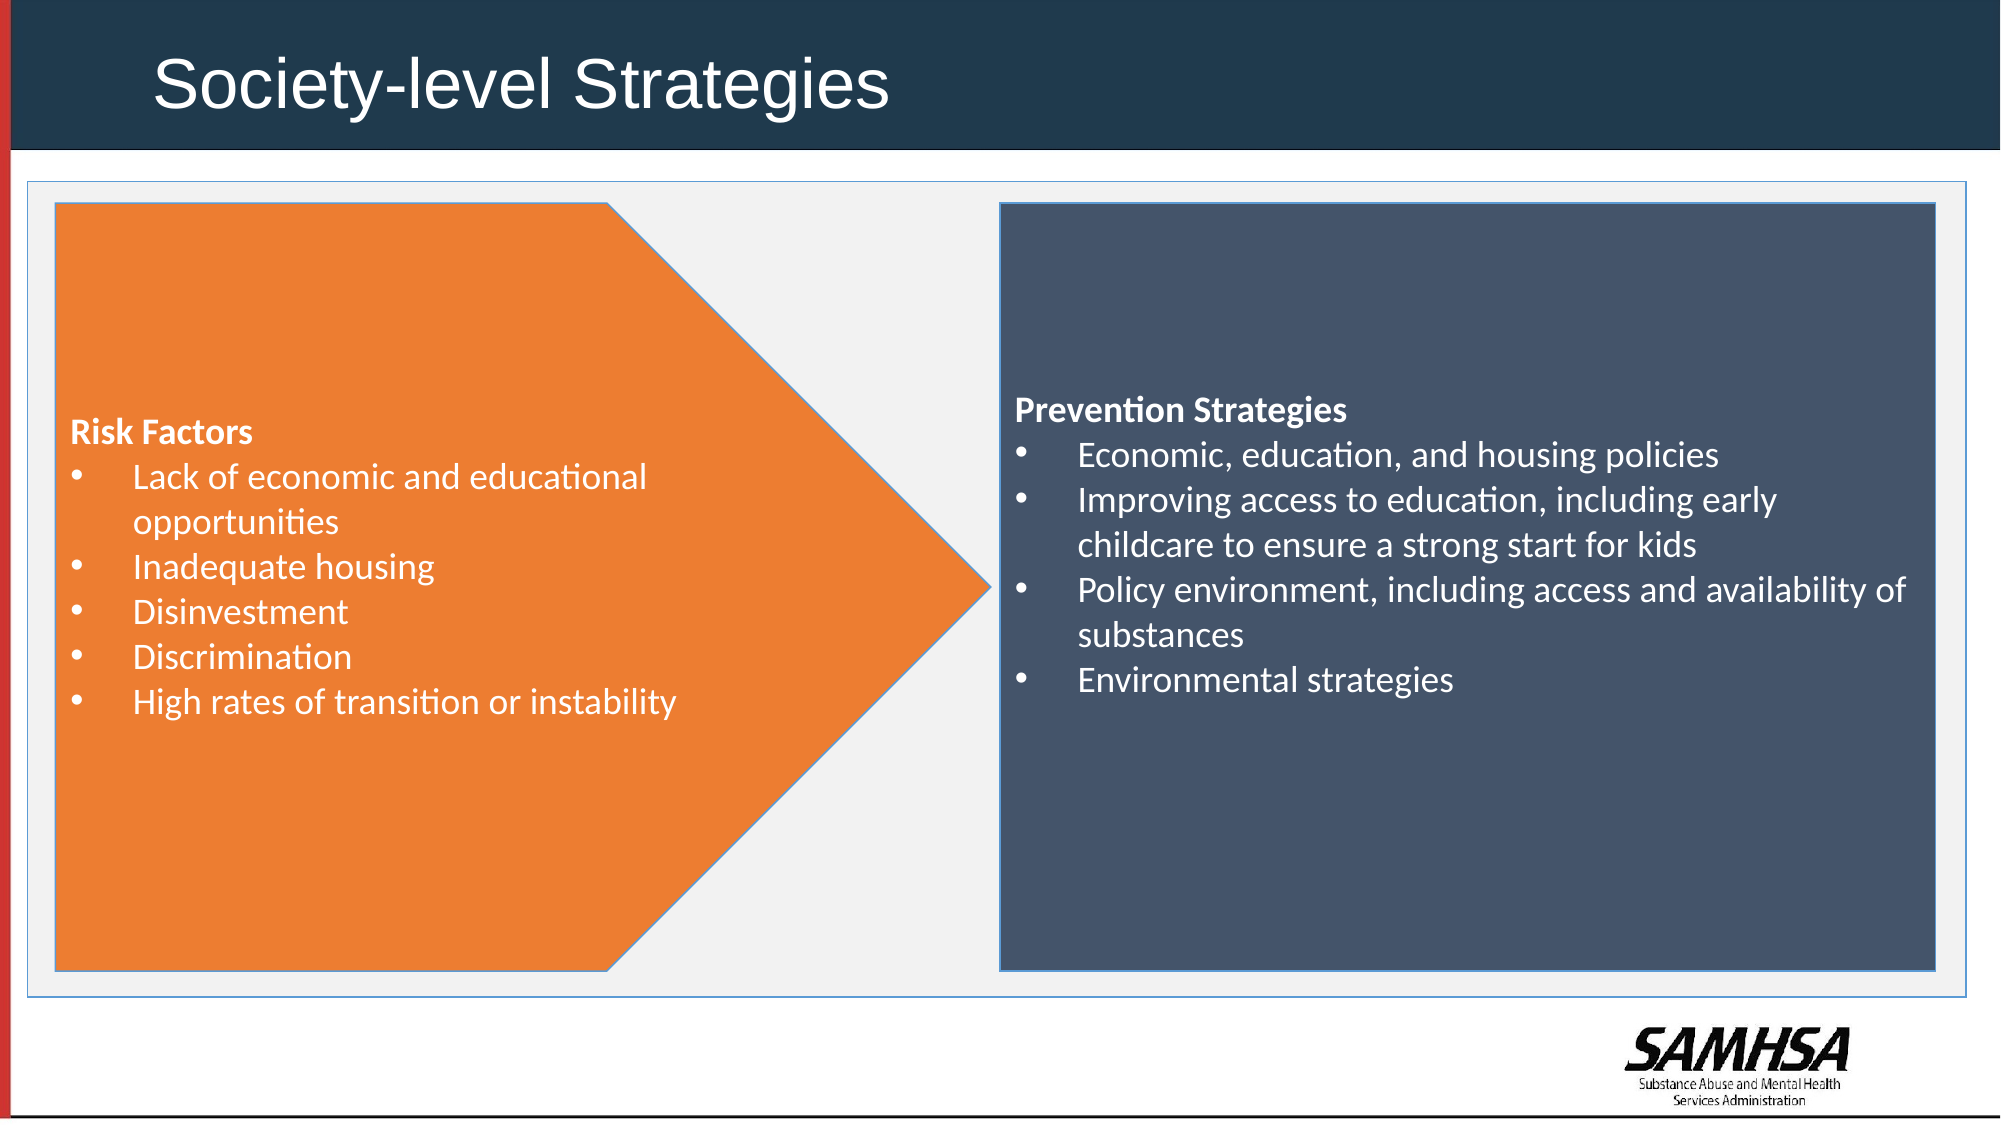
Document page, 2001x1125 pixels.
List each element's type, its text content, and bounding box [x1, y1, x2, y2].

text_box Prevention Strategies Economic, education, and housing policies Improving access to education, including early childcare to ensure a strong start for kids Policy environment, including access and availability of substances Environmental strategies [999, 203, 1936, 972]
text_box [27, 181, 1967, 997]
title Society-level Strategies [137, 22, 1863, 139]
text_box Risk Factors Lack of economic and educational opportunities Inadequate housing Disinvestment Discrimination High rates of transition or instability [55, 203, 991, 972]
picture [0, 0, 2001, 1125]
